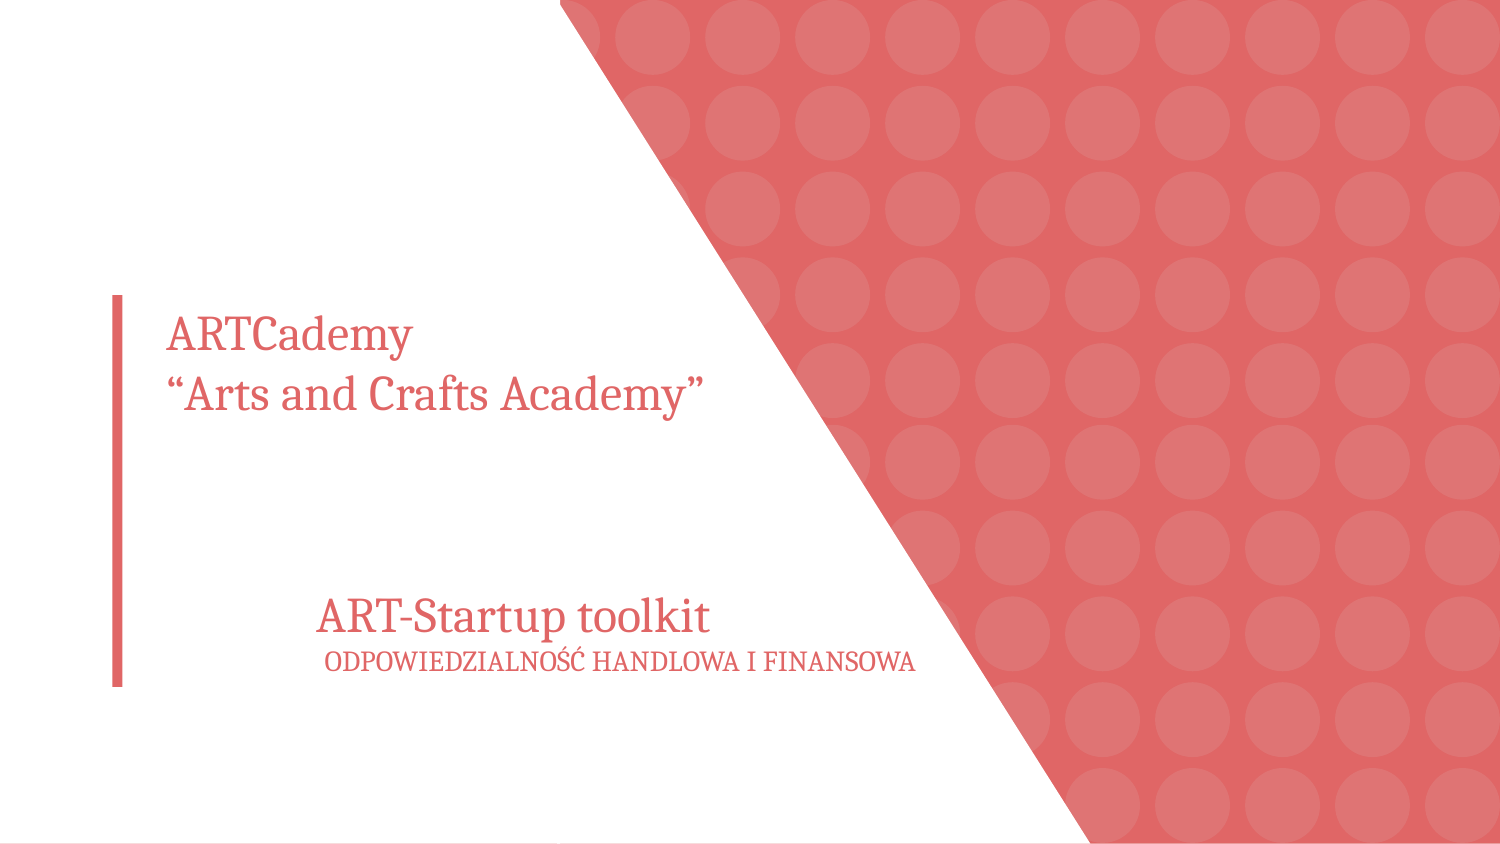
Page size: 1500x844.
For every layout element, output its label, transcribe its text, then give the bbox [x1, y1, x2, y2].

text_box ART-Startup toolkit ODPOWIEDZIALNOŚĆ HANDLOWA I FINANSOWA [301, 574, 932, 685]
subtitle [151, 449, 968, 701]
title ARTCademy “Arts and Crafts Academy” [151, 330, 785, 436]
